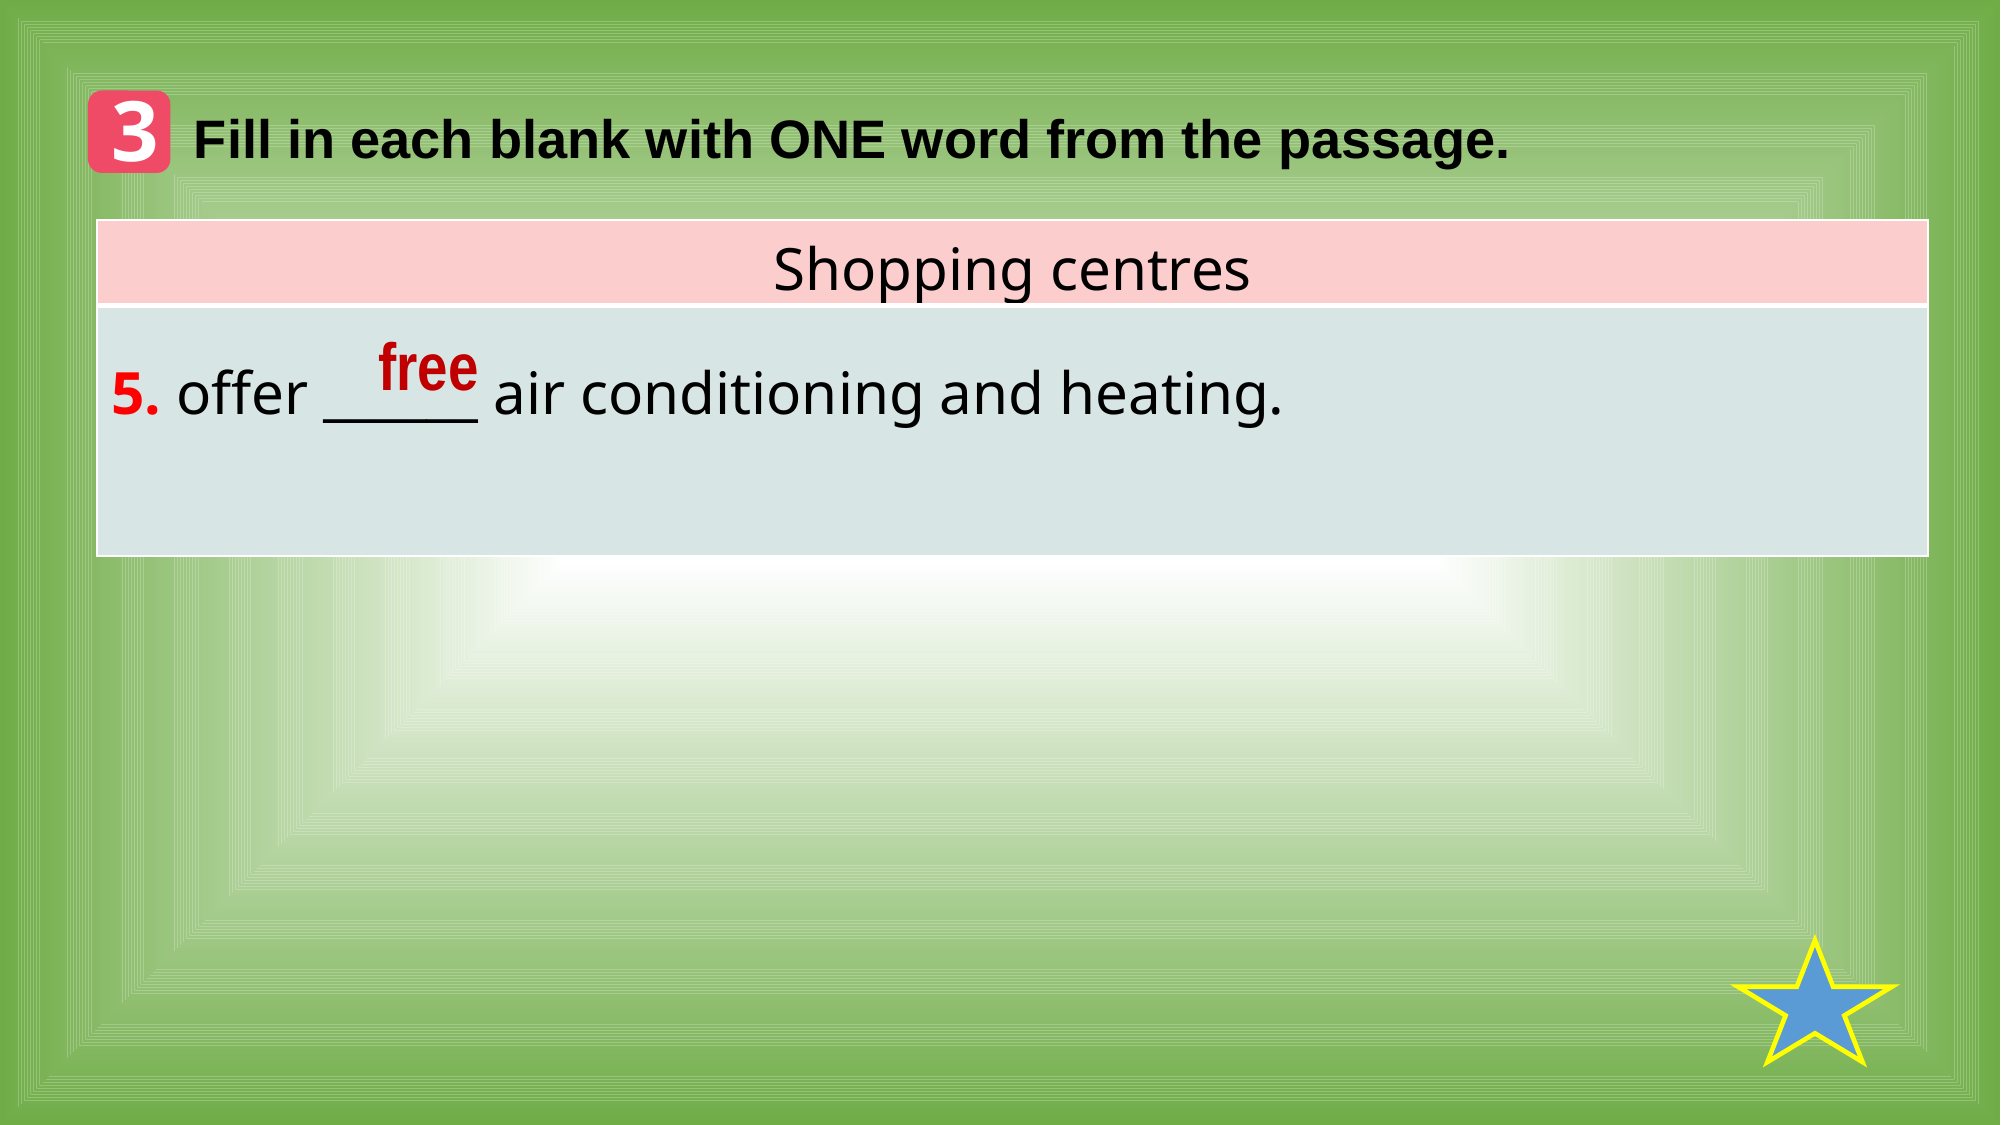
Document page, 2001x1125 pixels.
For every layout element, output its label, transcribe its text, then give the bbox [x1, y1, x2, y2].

text_box [1732, 935, 1898, 1066]
text_box 3 [96, 70, 162, 186]
text_box free [363, 316, 560, 412]
table_cell 5. offer ______ air conditioning and heating. [98, 308, 1927, 555]
text_box [162, 90, 172, 173]
text_box Fill in each blank with ONE word from the passage. [179, 96, 2000, 177]
table_header Shopping centres [98, 221, 1927, 303]
text_box [86, 90, 96, 173]
